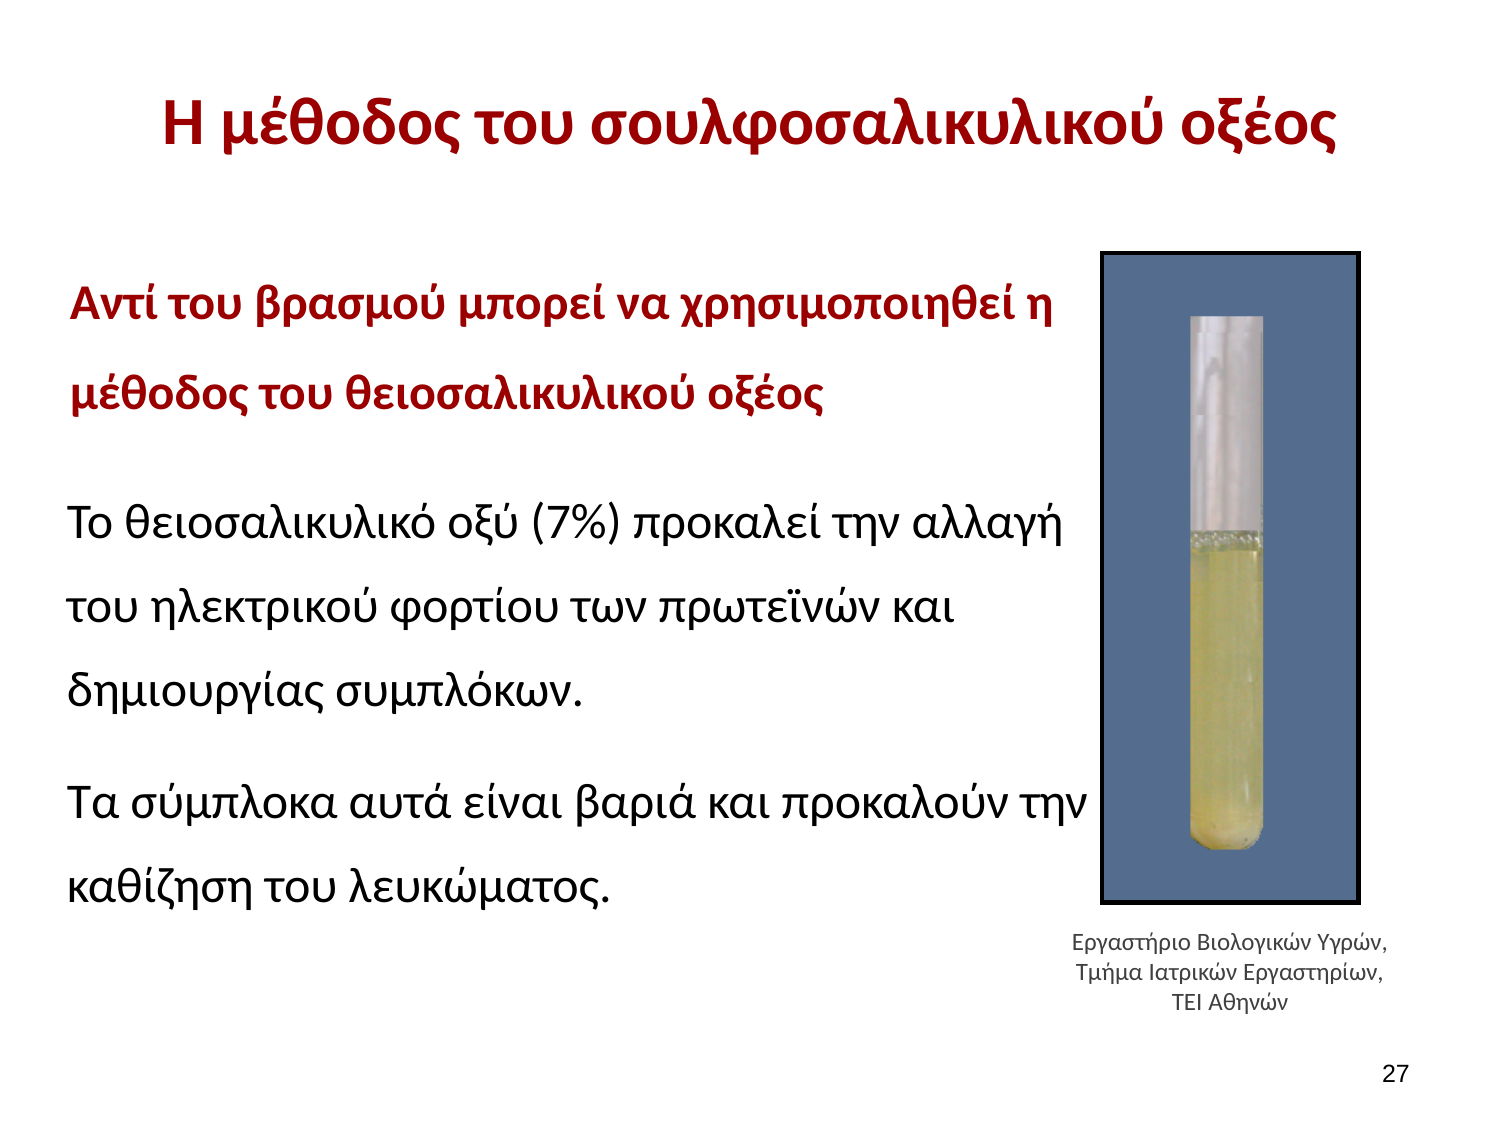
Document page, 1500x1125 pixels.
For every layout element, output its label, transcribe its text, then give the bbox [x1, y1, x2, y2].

text_box Το θειοσαλικυλικό οξύ (7%) προκαλεί την αλλαγή του ηλεκτρικού φορτίου των πρωτεϊνών και δημιουργίας συμπλόκων. Τα σύμπλοκα αυτά είναι βαριά και προκαλούν την καθίζηση του λευκώματος. [52, 457, 1105, 920]
text_box Αντί του βρασμού μπορεί να χρησιμοποιηθεί η μέθοδος του θειοσαλικυλικού οξέος [54, 231, 1079, 427]
title Η μέθοδος του σουλφοσαλικυλικού οξέος [29, 42, 1471, 192]
picture [1104, 255, 1357, 901]
text_box Εργαστήριο Βιολογικών Υγρών, Τμήμα Ιατρικών Εργαστηρίων, ΤΕΙ Αθηνών [1047, 918, 1414, 1023]
slide_number 26 [1074, 1042, 1425, 1103]
